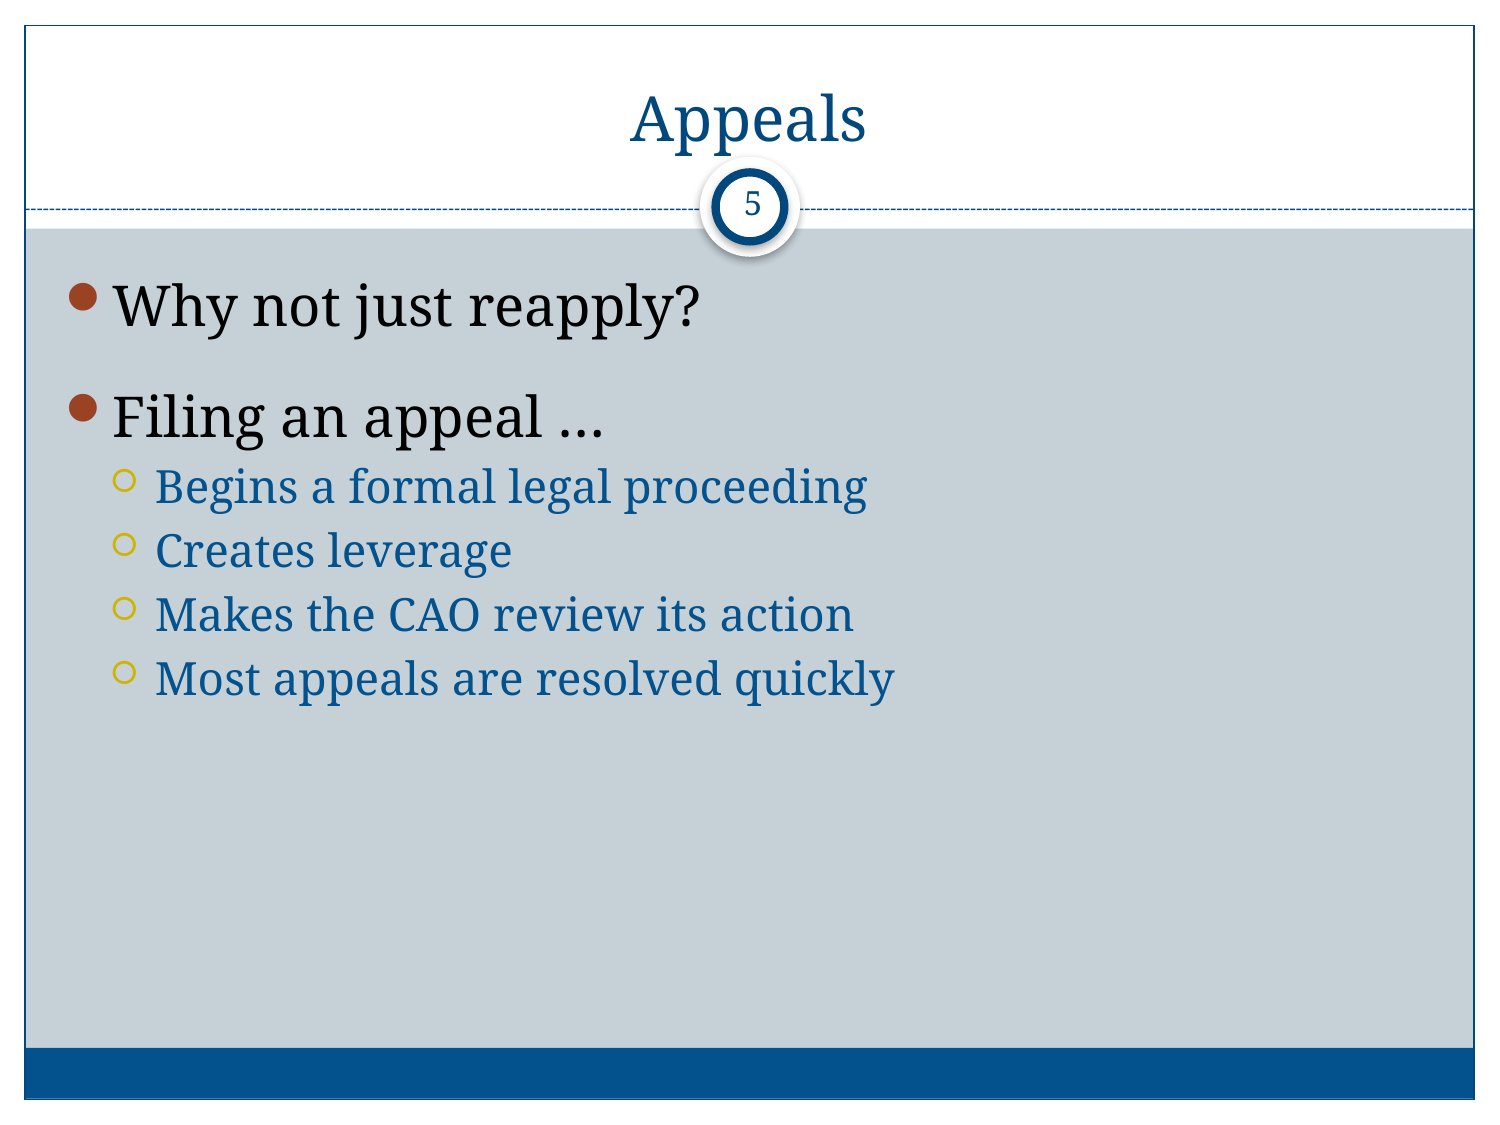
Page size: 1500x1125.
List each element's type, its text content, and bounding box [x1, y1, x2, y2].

title Appeals [49, 37, 1450, 163]
slide_number 5 [715, 168, 791, 241]
list Why not just reapply? Filing an appeal … Begins a formal legal proceeding Creates leverage Makes the CAO review its action Most appeals are resolved quickly [49, 262, 1446, 1013]
